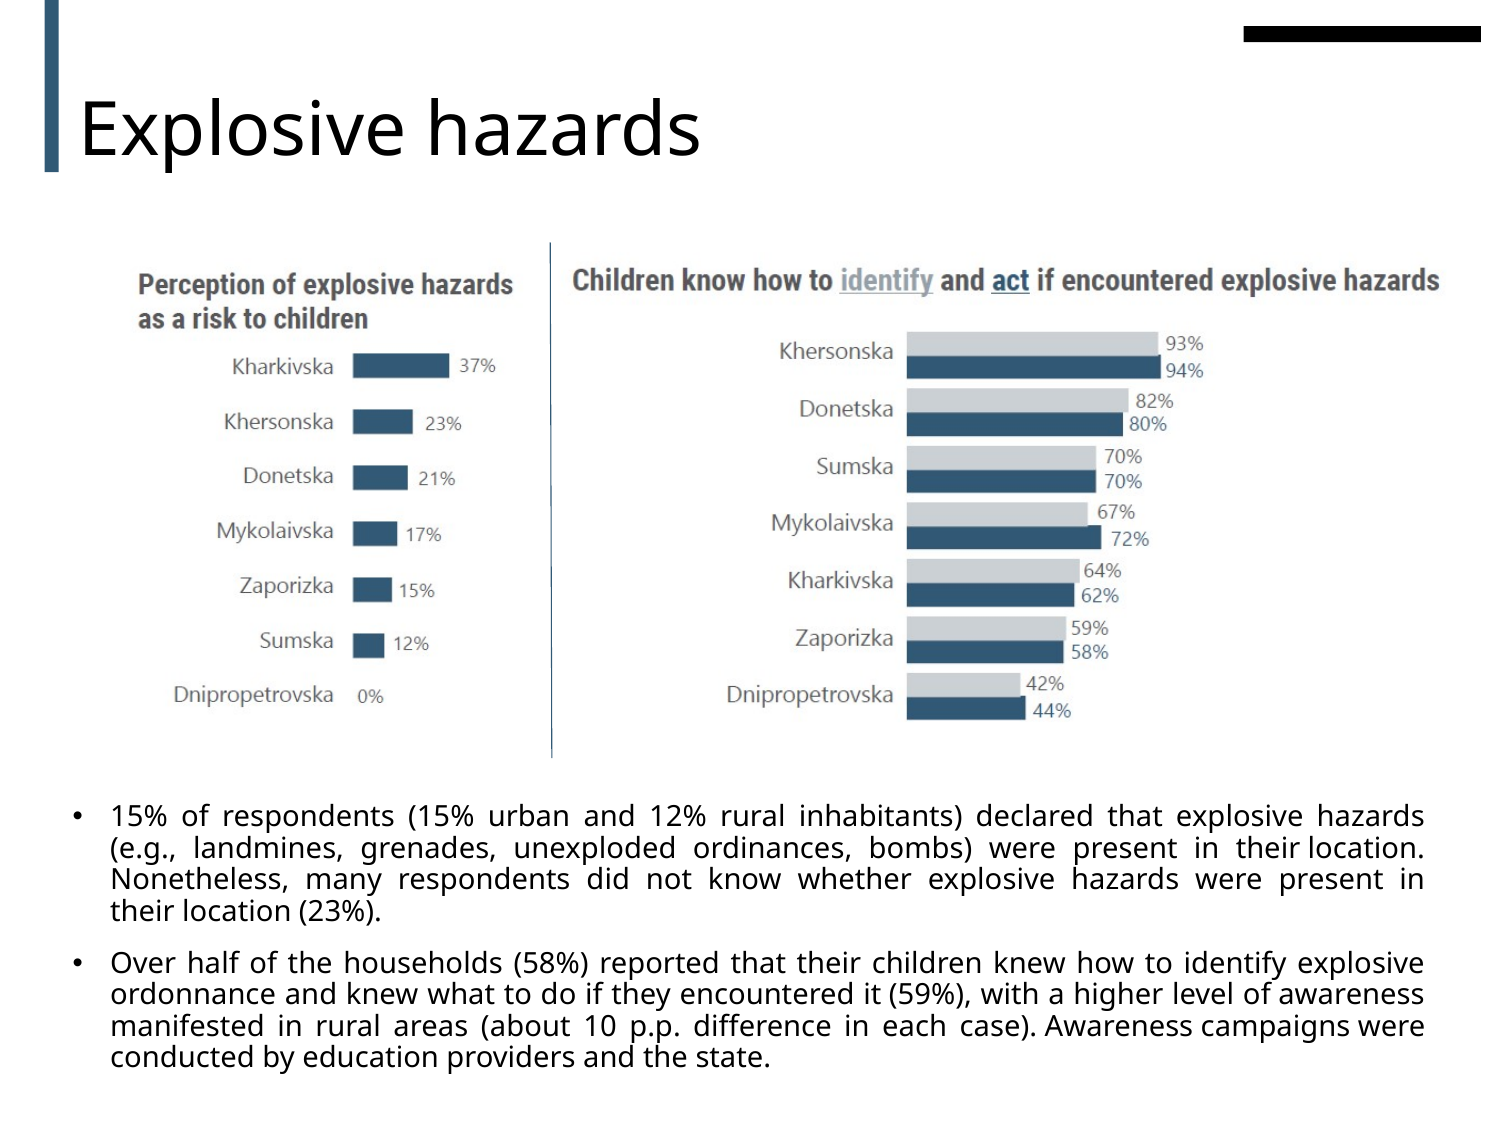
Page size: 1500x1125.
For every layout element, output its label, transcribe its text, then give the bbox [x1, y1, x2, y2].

text_box 15% of respondents (15% urban and 12% rural inhabitants) declared that explosive hazards (e.g., landmines, grenades, unexploded ordinances, bombs) were present in their location. Nonetheless, many respondents did not know whether explosive hazards were present in their location (23%). Over half of the households (58%) reported that their children knew how to identify explosive ordonnance and knew what to do if they encountered it (59%), with a higher level of awareness manifested in rural areas (about 10 p.p. difference in each case). Awareness campaigns were conducted by education providers and the state. [57, 798, 1441, 1077]
picture [552, 242, 1500, 742]
picture [114, 242, 550, 759]
title Explosive hazards [63, 80, 1336, 182]
